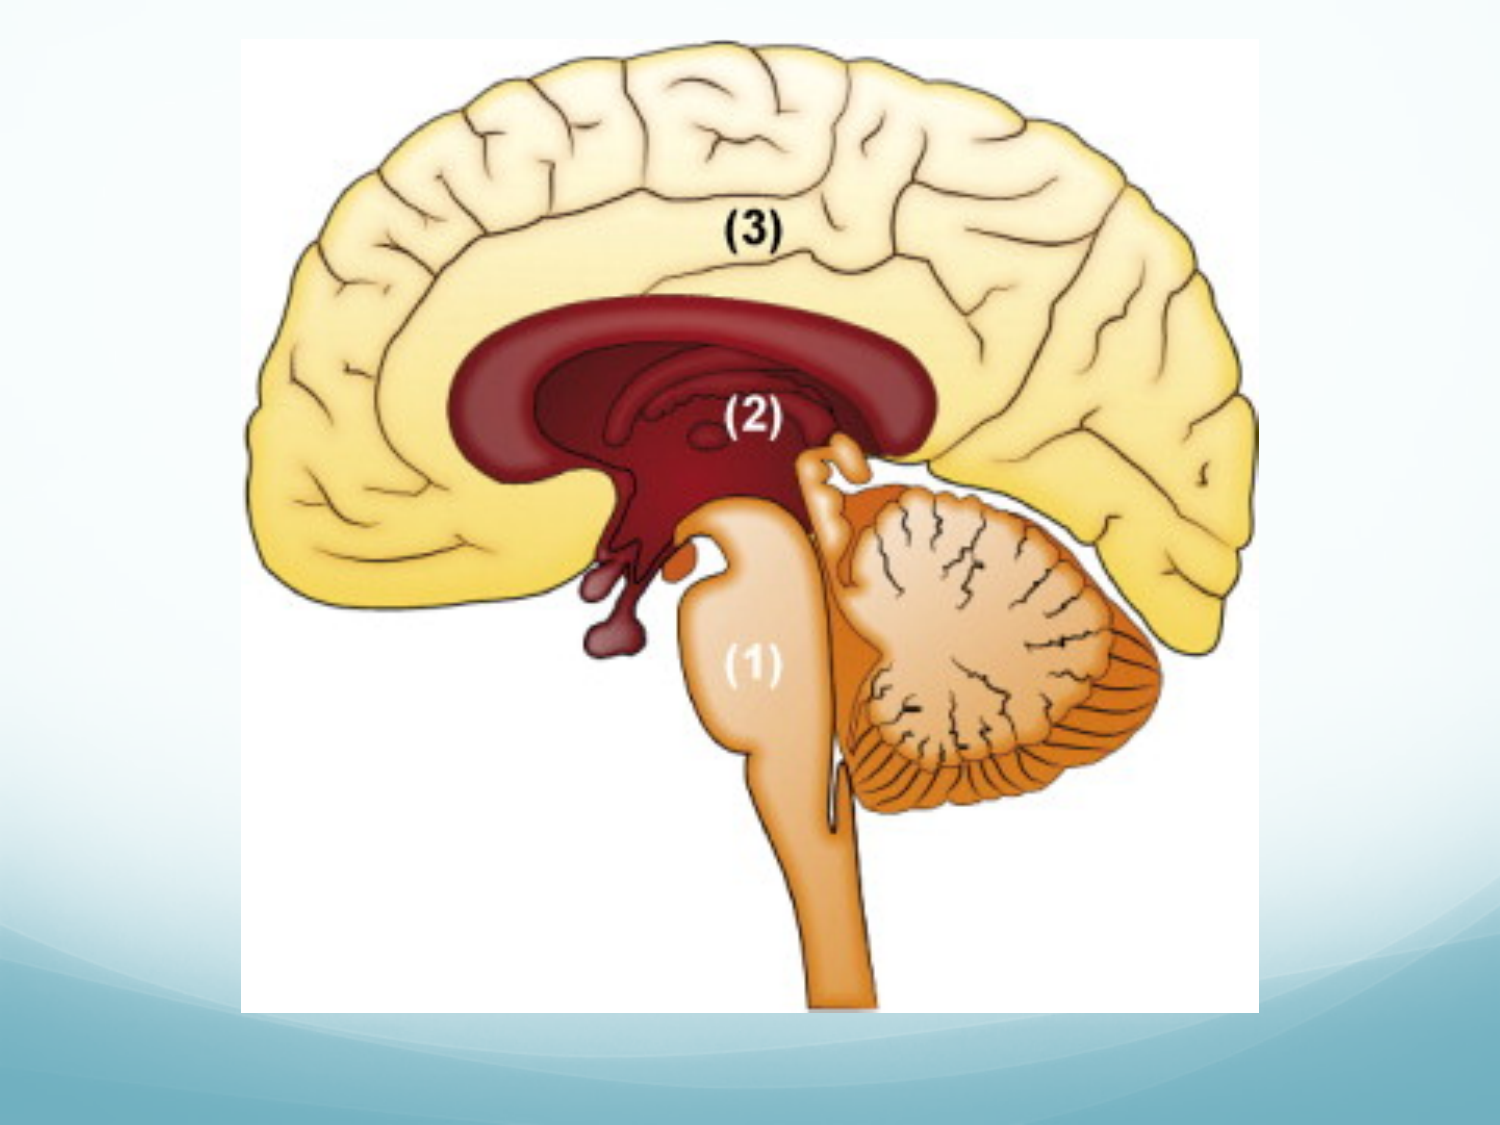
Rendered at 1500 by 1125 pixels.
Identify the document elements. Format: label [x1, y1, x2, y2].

list [89, 39, 1410, 1014]
